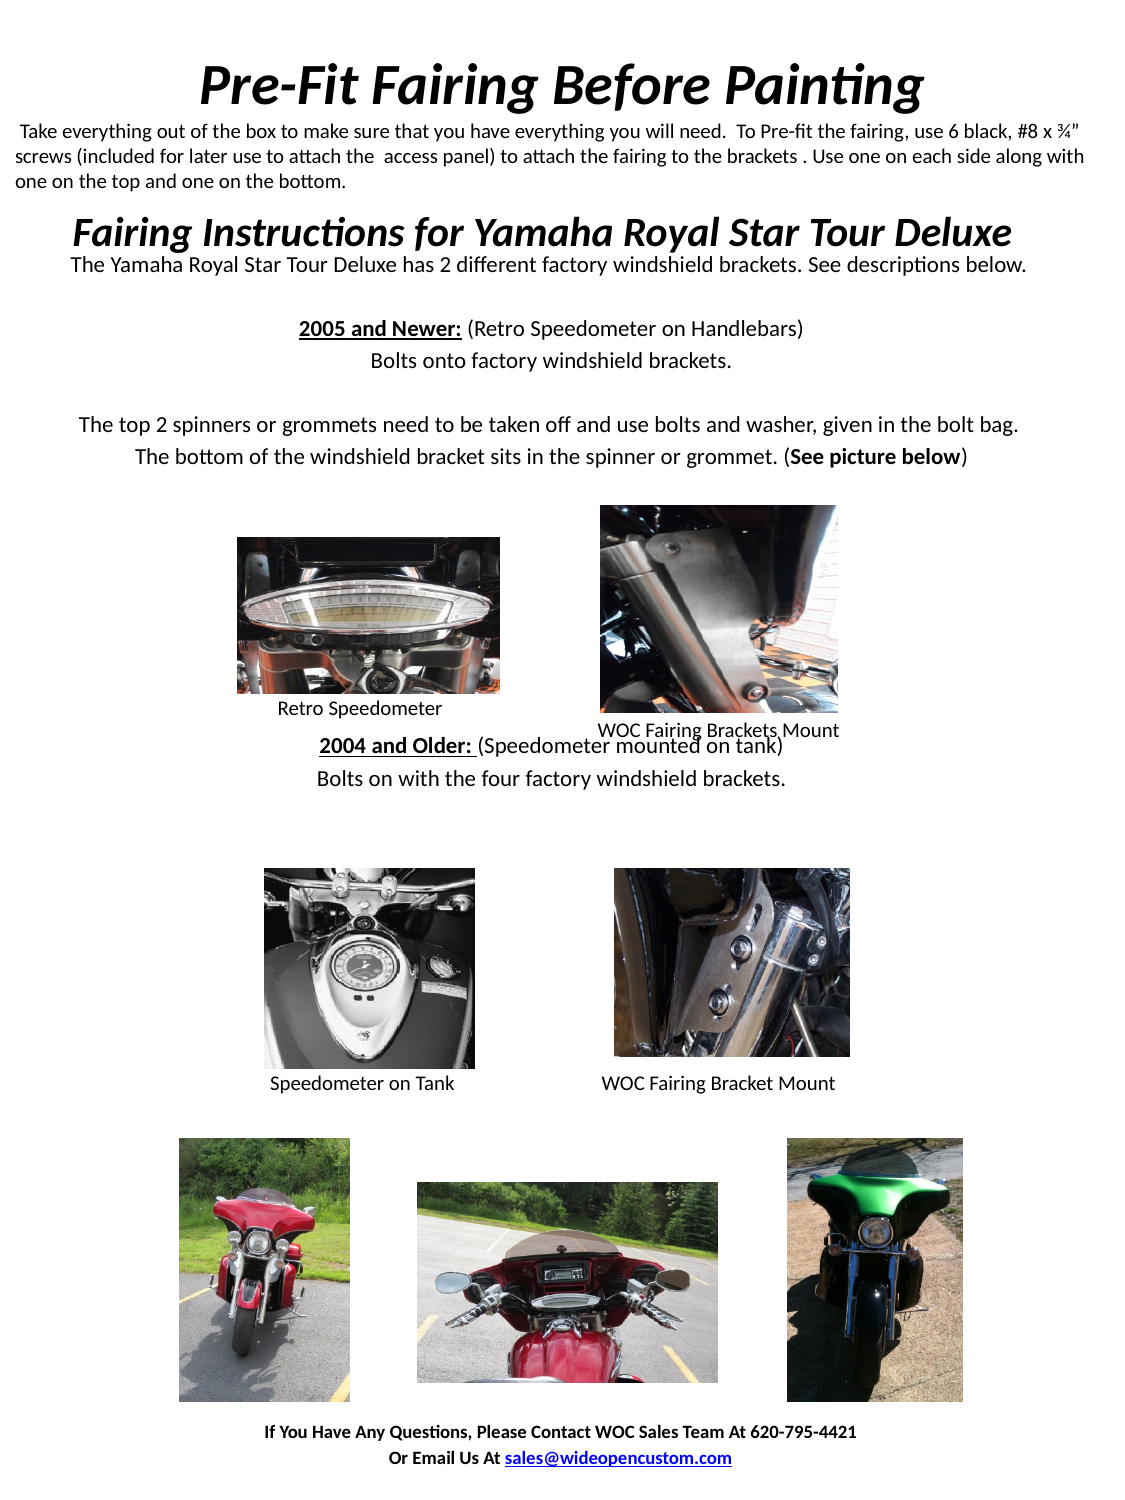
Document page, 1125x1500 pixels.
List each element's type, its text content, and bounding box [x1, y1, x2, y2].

picture [237, 537, 501, 694]
list The Yamaha Royal Star Tour Deluxe has 2 different factory windshield brackets. See descriptions below. 2005 and Newer: (Retro Speedometer on Handlebars) Bolts onto factory windshield brackets. The top 2 spinners or grommets need to be taken off and use bolts and washer, given in the bolt bag. The bottom of the windshield bracket sits in the spinner or grommet. (See picture below) 2004 and Older: (Speedometer mounted on tank) Bolts on with the four factory windshield brackets. [24, 241, 1079, 875]
picture [179, 1138, 351, 1402]
list Fairing Instructions for Yamaha Royal Star Tour Deluxe [57, 137, 1077, 263]
list Take everything out of the box to make sure that you have everything you will need. To Pre-fit the fairing, use 6 black, #8 x ¾” screws (included for later use to attach the access panel) to attach the fairing to the brackets . Use one on each side along with one on the top and one on the bottom. [0, 87, 1125, 200]
text_box Speedometer on Tank [237, 1062, 488, 1103]
text_box WOC Fairing Bracket Mount [574, 1062, 863, 1103]
picture [787, 1138, 963, 1402]
list If You Have Any Questions, Please Contact WOC Sales Team At 620-795-4421 Or Email Us At sales@wideopencustom.com [12, 1412, 1113, 1500]
picture [614, 868, 851, 1057]
picture [416, 1182, 718, 1383]
text_box WOC Fairing Brackets Mount [574, 709, 863, 750]
title Pre-Fit Fairing Before Painting [56, 24, 1069, 87]
picture [264, 868, 476, 1069]
text_box Retro Speedometer [232, 695, 488, 728]
picture [599, 505, 838, 713]
